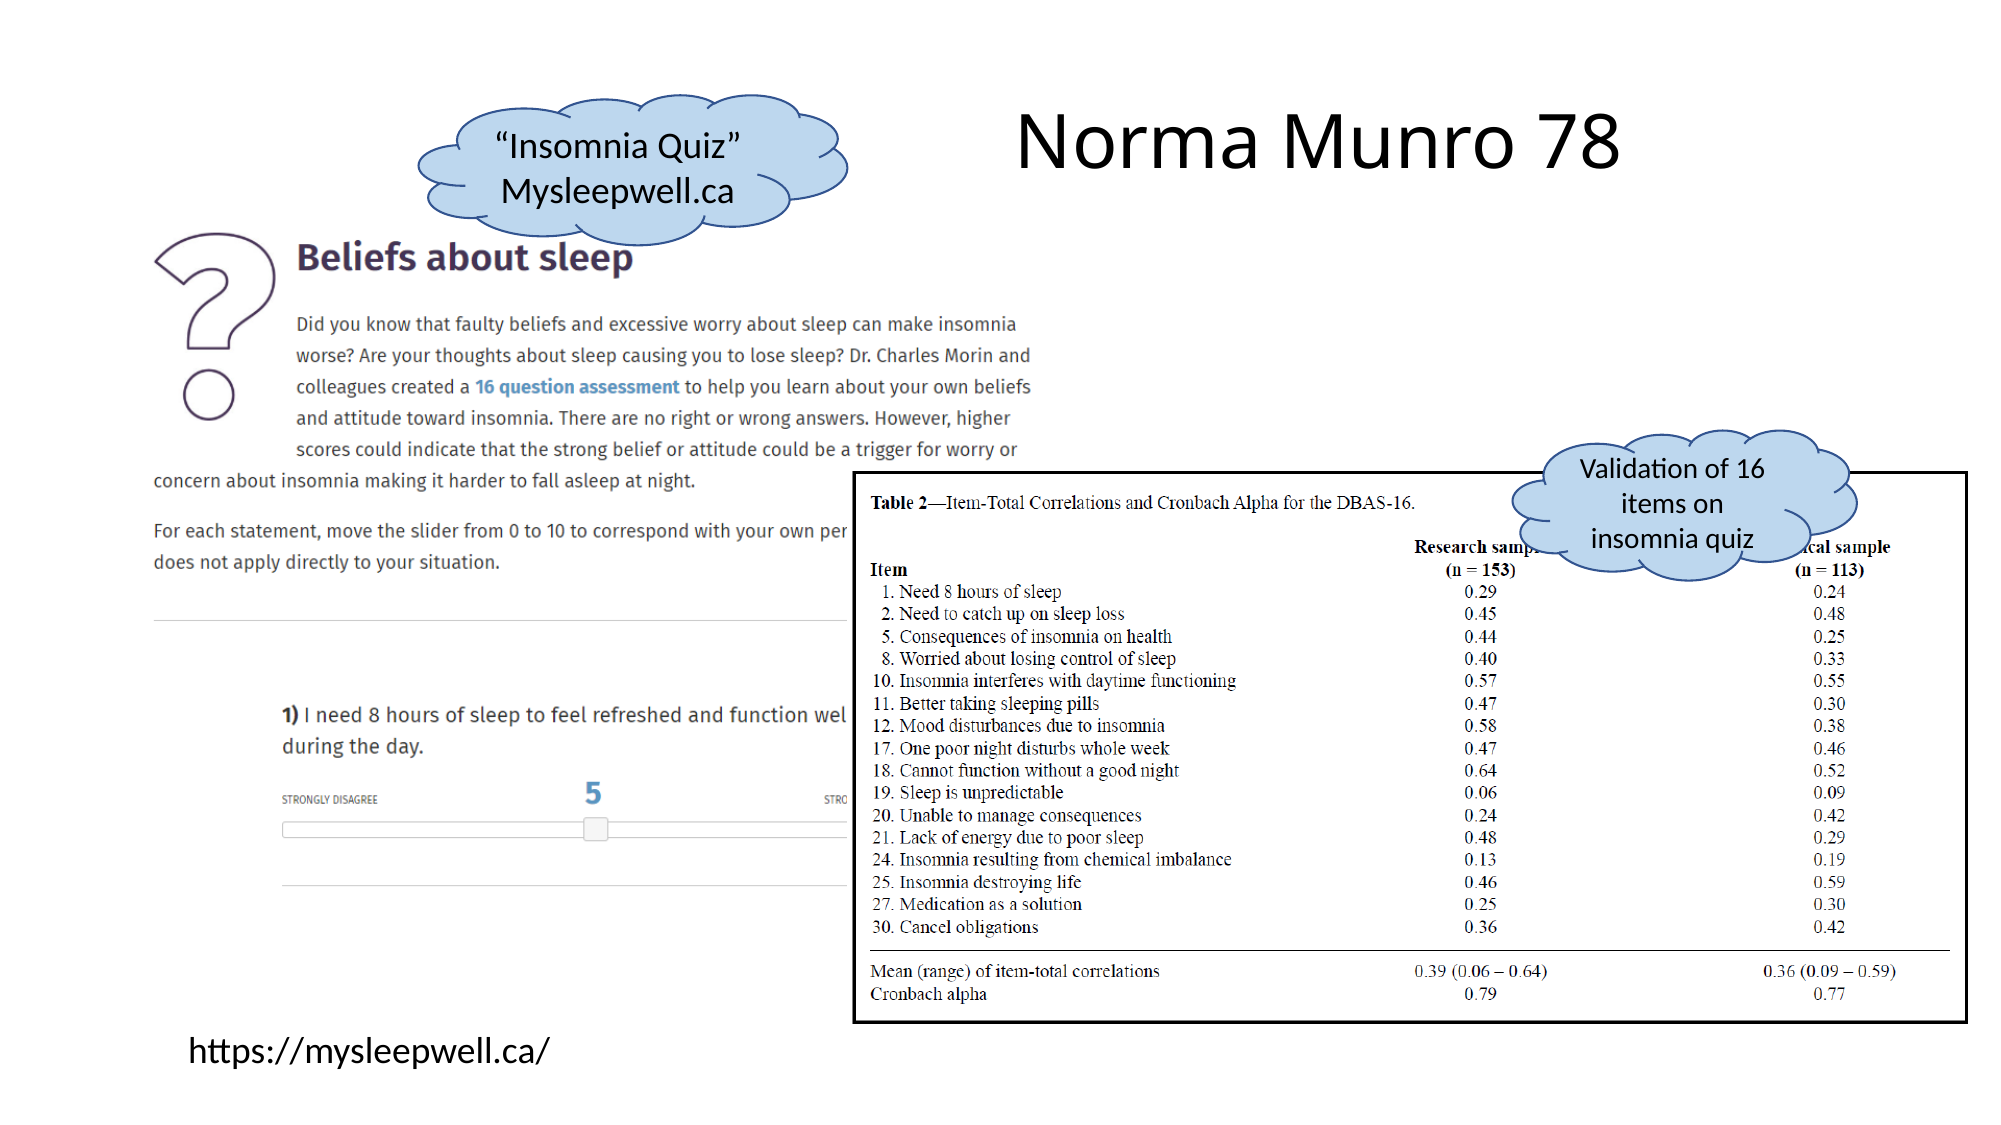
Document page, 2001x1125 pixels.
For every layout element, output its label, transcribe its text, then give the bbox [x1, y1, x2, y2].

picture [108, 192, 1969, 1026]
text_box “Insomnia Quiz” Mysleepwell.ca [417, 94, 849, 192]
title Norma Munro 78 [999, 94, 1664, 193]
text_box Validation of 16 items on insomnia quiz [1547, 429, 1846, 462]
text_box https://mysleepwell.ca/ [173, 1018, 566, 1079]
